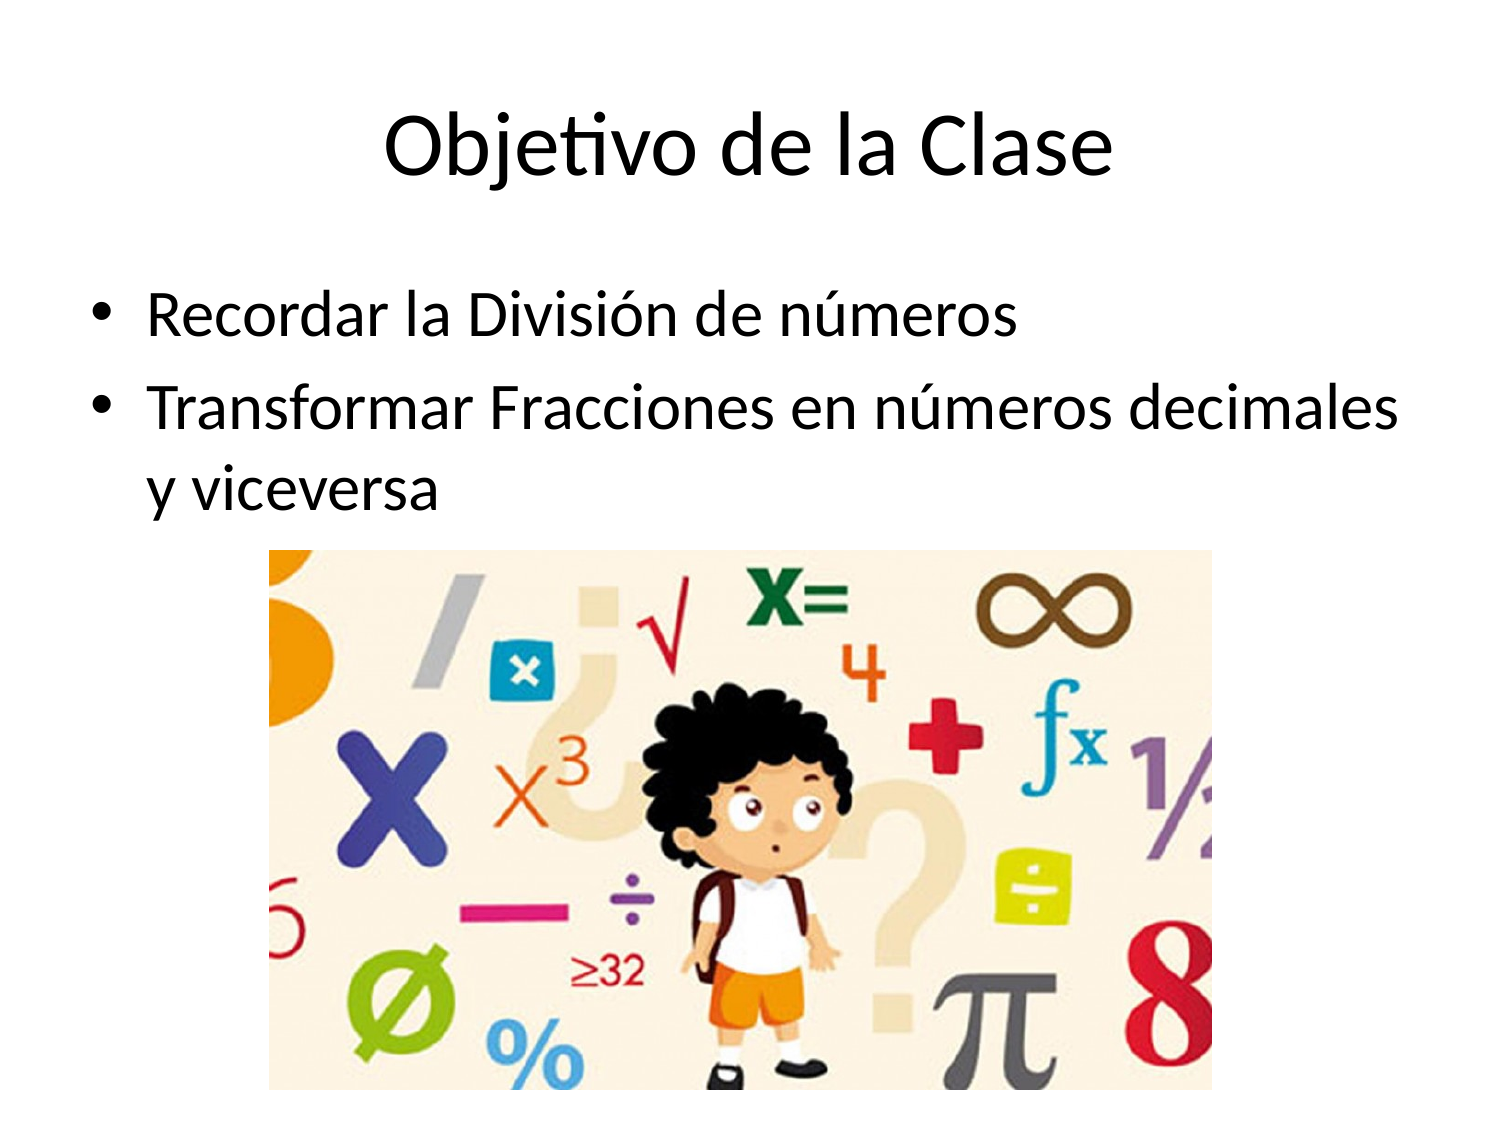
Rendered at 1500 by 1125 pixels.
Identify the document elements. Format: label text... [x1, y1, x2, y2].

title Objetivo de la Clase [75, 45, 1425, 233]
list Recordar la División de números Transformar Fracciones en números decimales y viceversa [75, 262, 1425, 1005]
picture [269, 550, 1212, 1091]
